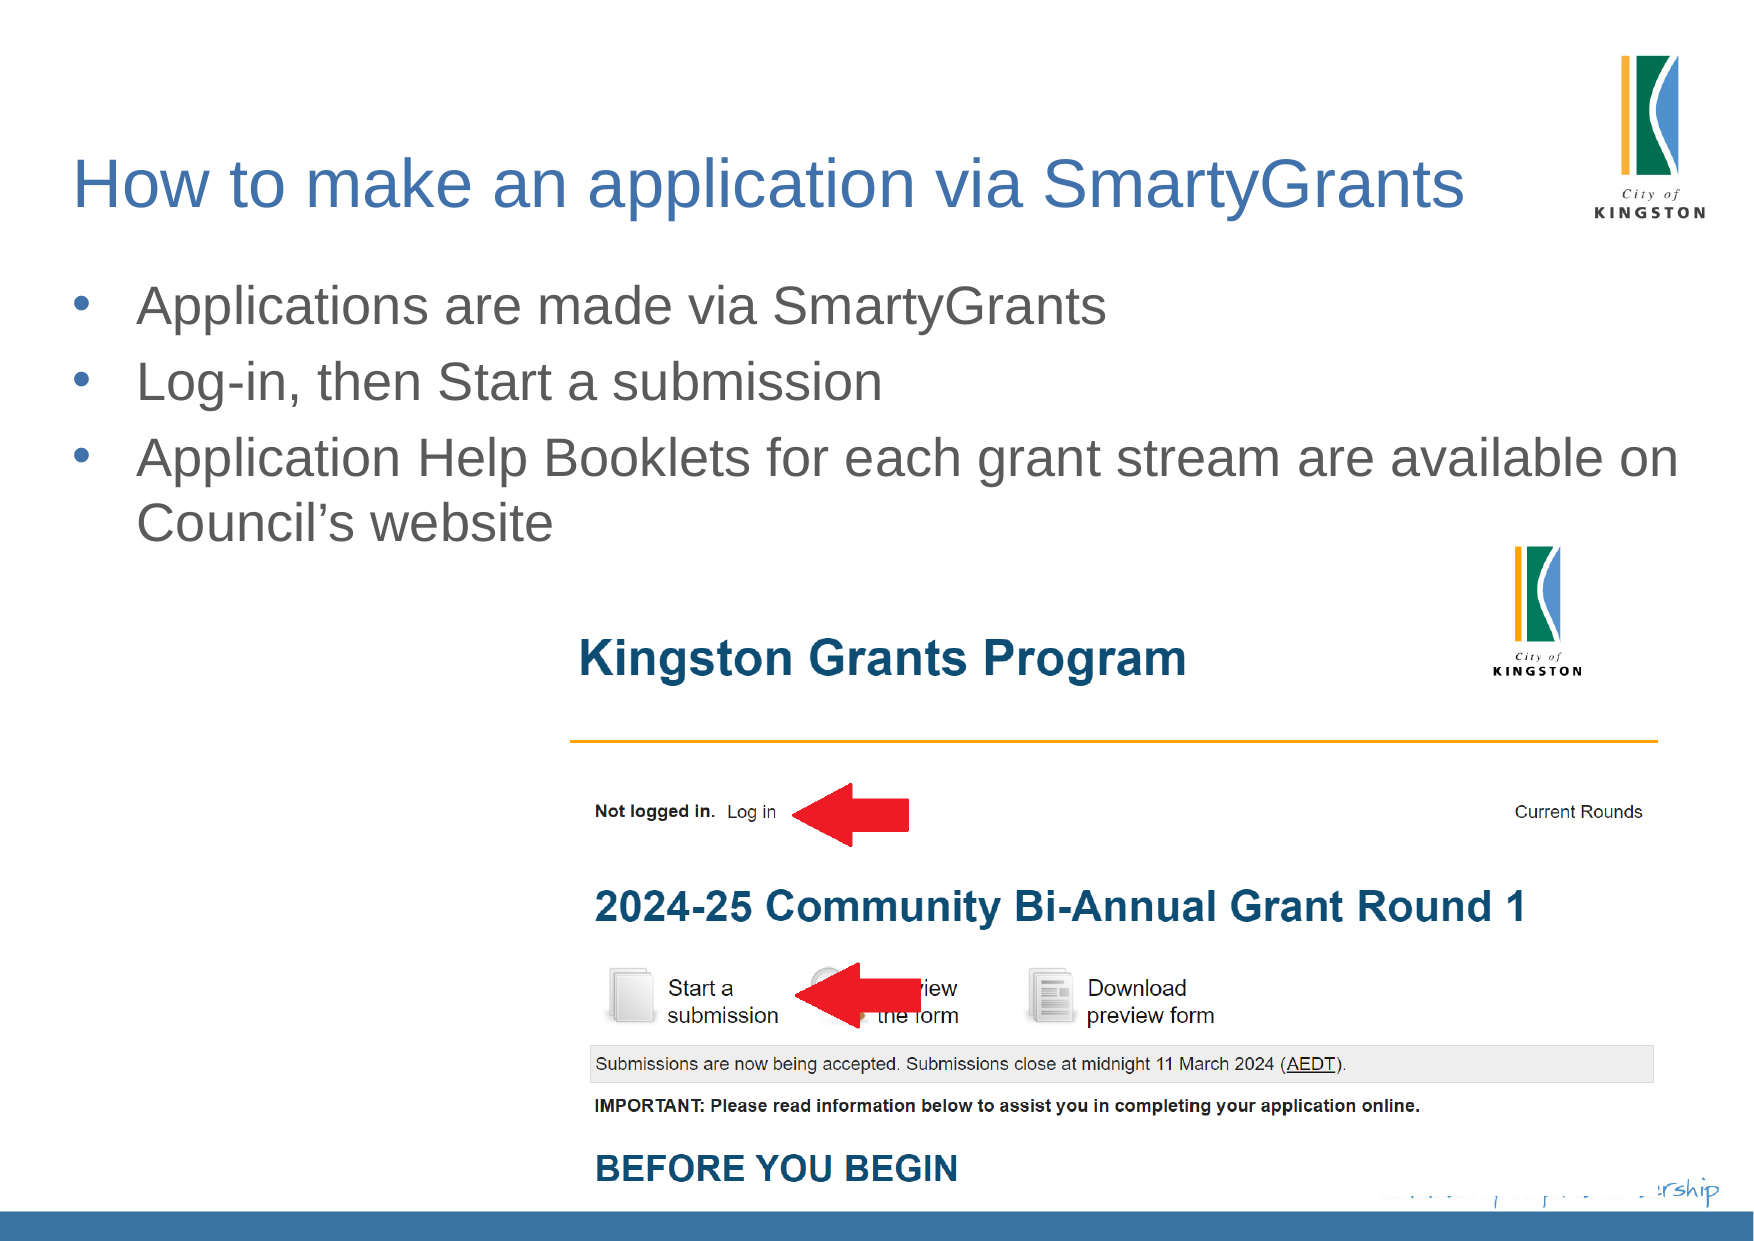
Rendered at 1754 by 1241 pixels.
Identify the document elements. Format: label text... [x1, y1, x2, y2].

list Applications are made via SmartyGrants Log-in, then Start a submission Application Help Booklets for each grant stream are available on Council’s website [55, 261, 1707, 1151]
picture [0, 0, 1754, 1241]
title How to make an application via SmartyGrants [55, 49, 1579, 222]
